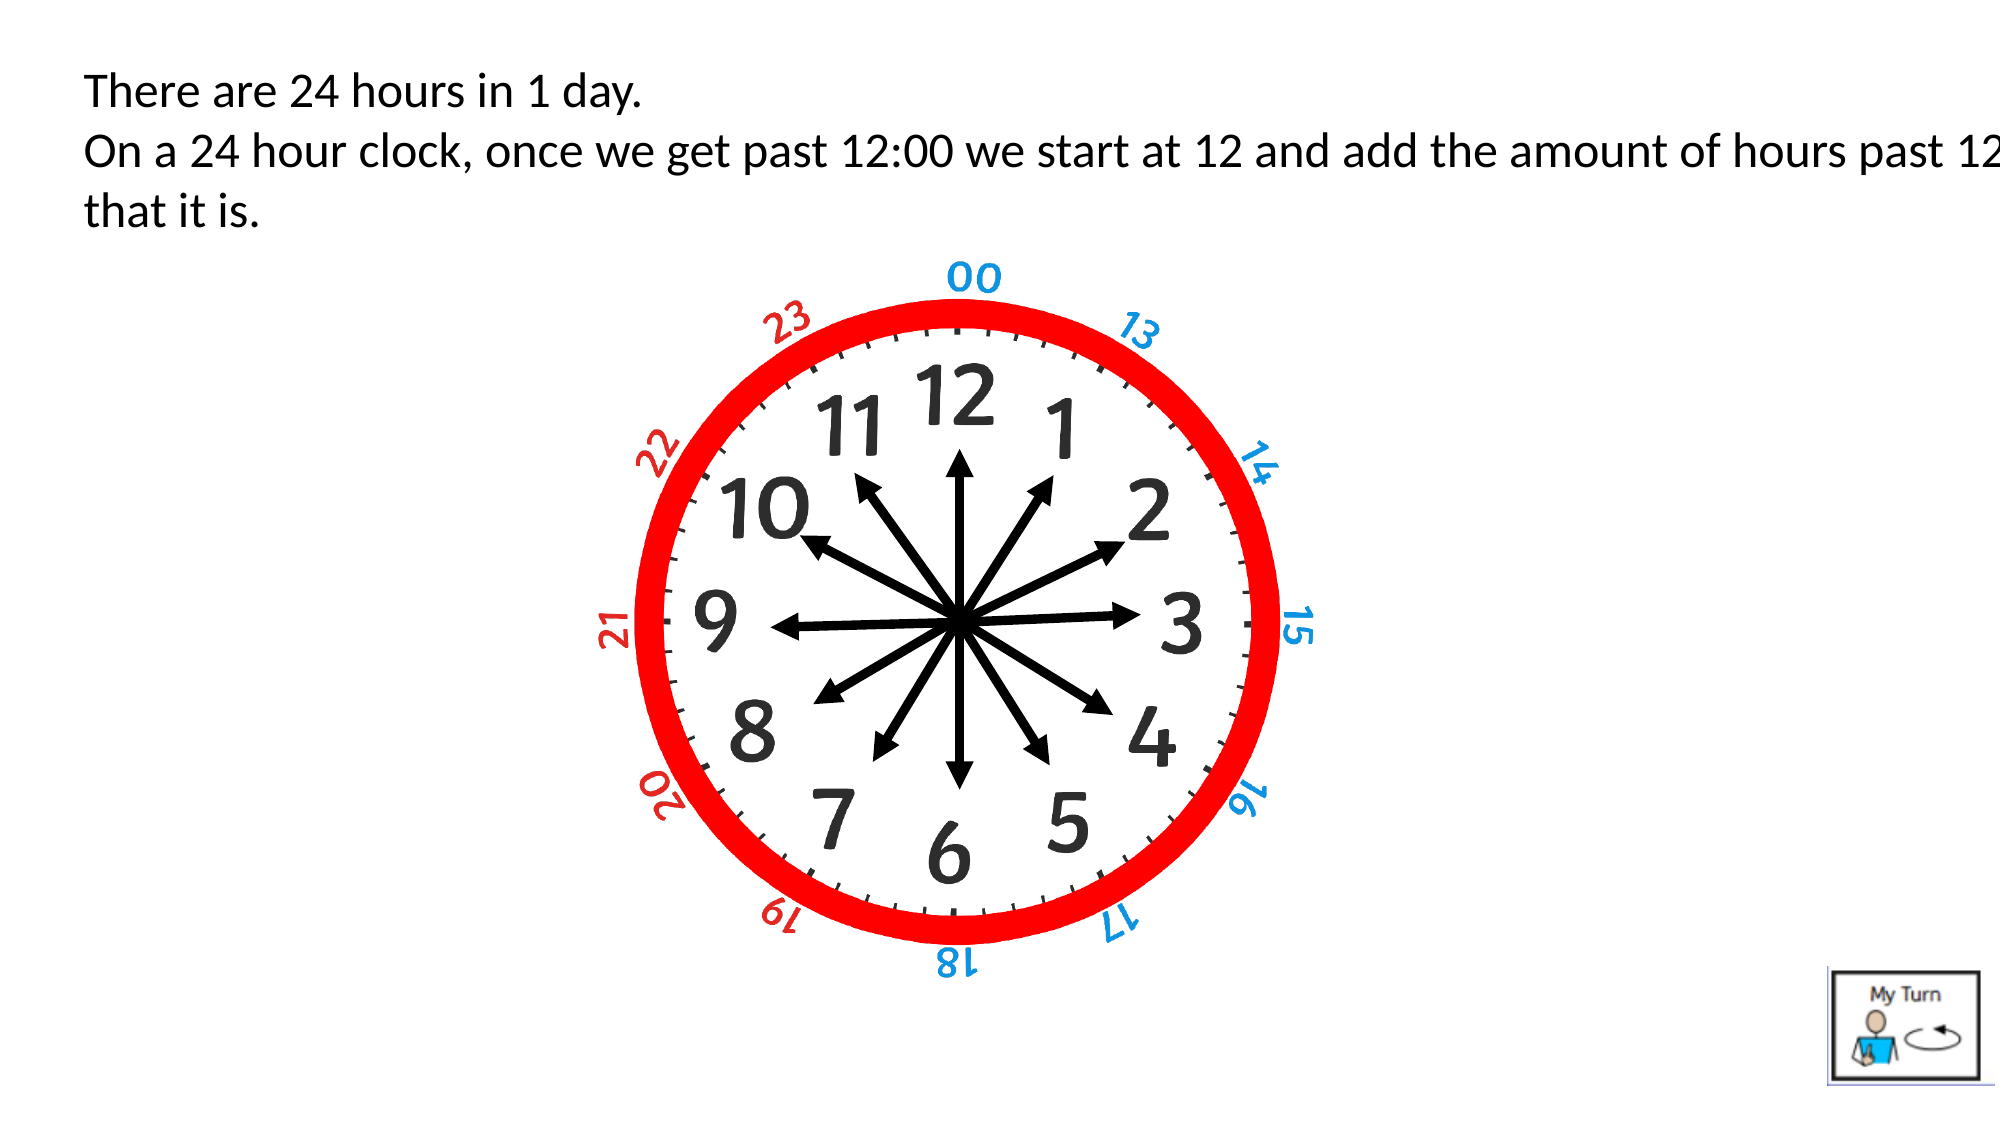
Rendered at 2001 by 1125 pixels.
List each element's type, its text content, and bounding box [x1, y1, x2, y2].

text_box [770, 448, 1141, 790]
picture [1827, 966, 1995, 1086]
text_box There are 24 hours in 1 day. On a 24 hour clock, once we get past 12:00 we start at 12 and add the amount of hours past 12 that it is. [68, 49, 2000, 245]
picture [576, 240, 1335, 999]
